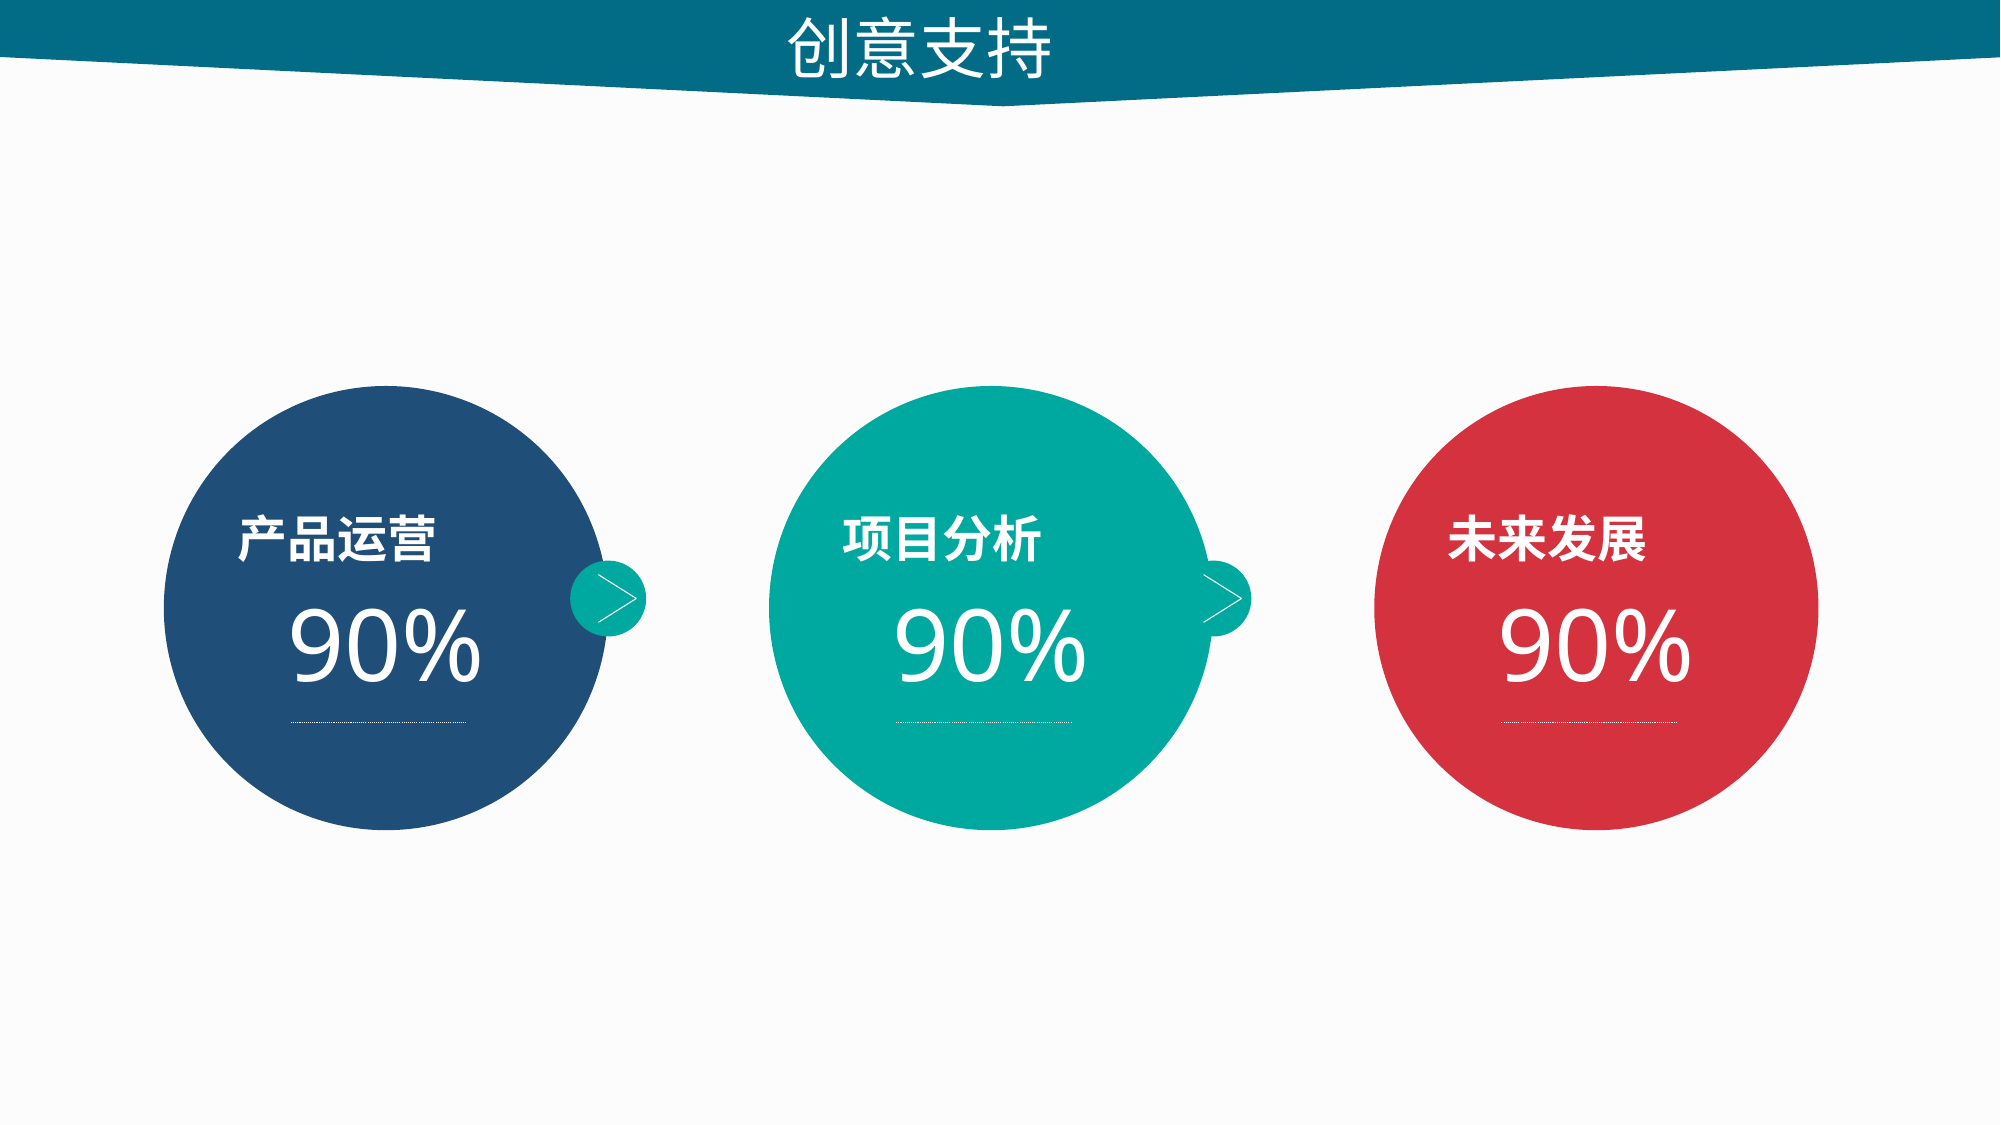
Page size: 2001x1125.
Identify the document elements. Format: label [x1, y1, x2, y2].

text_box [1374, 385, 1819, 831]
text_box [769, 385, 1252, 831]
text_box [0, 0, 2000, 107]
text_box [163, 385, 647, 831]
